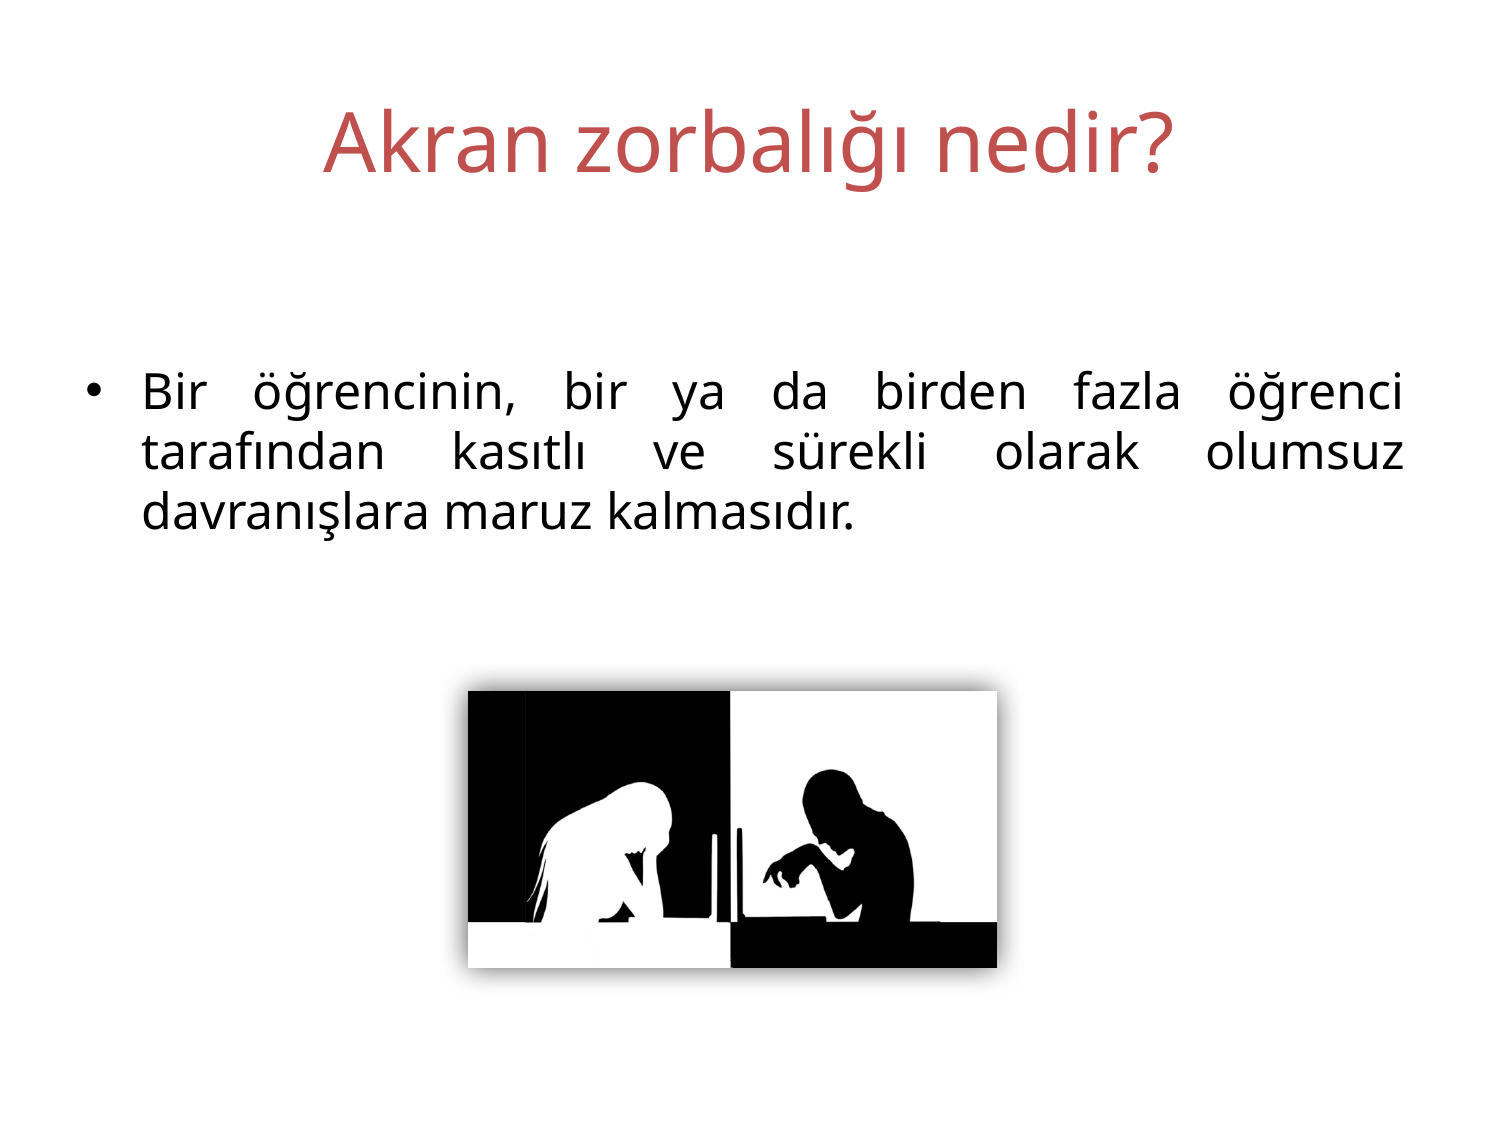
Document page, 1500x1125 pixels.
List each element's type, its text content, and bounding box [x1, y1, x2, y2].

picture [468, 691, 997, 968]
title Akran zorbalığı nedir? [75, 45, 1425, 233]
list Bir öğrencinin, bir ya da birden fazla öğrenci tarafından kasıtlı ve sürekli olarak olumsuz davranışlara maruz kalmasıdır. [70, 351, 1421, 640]
